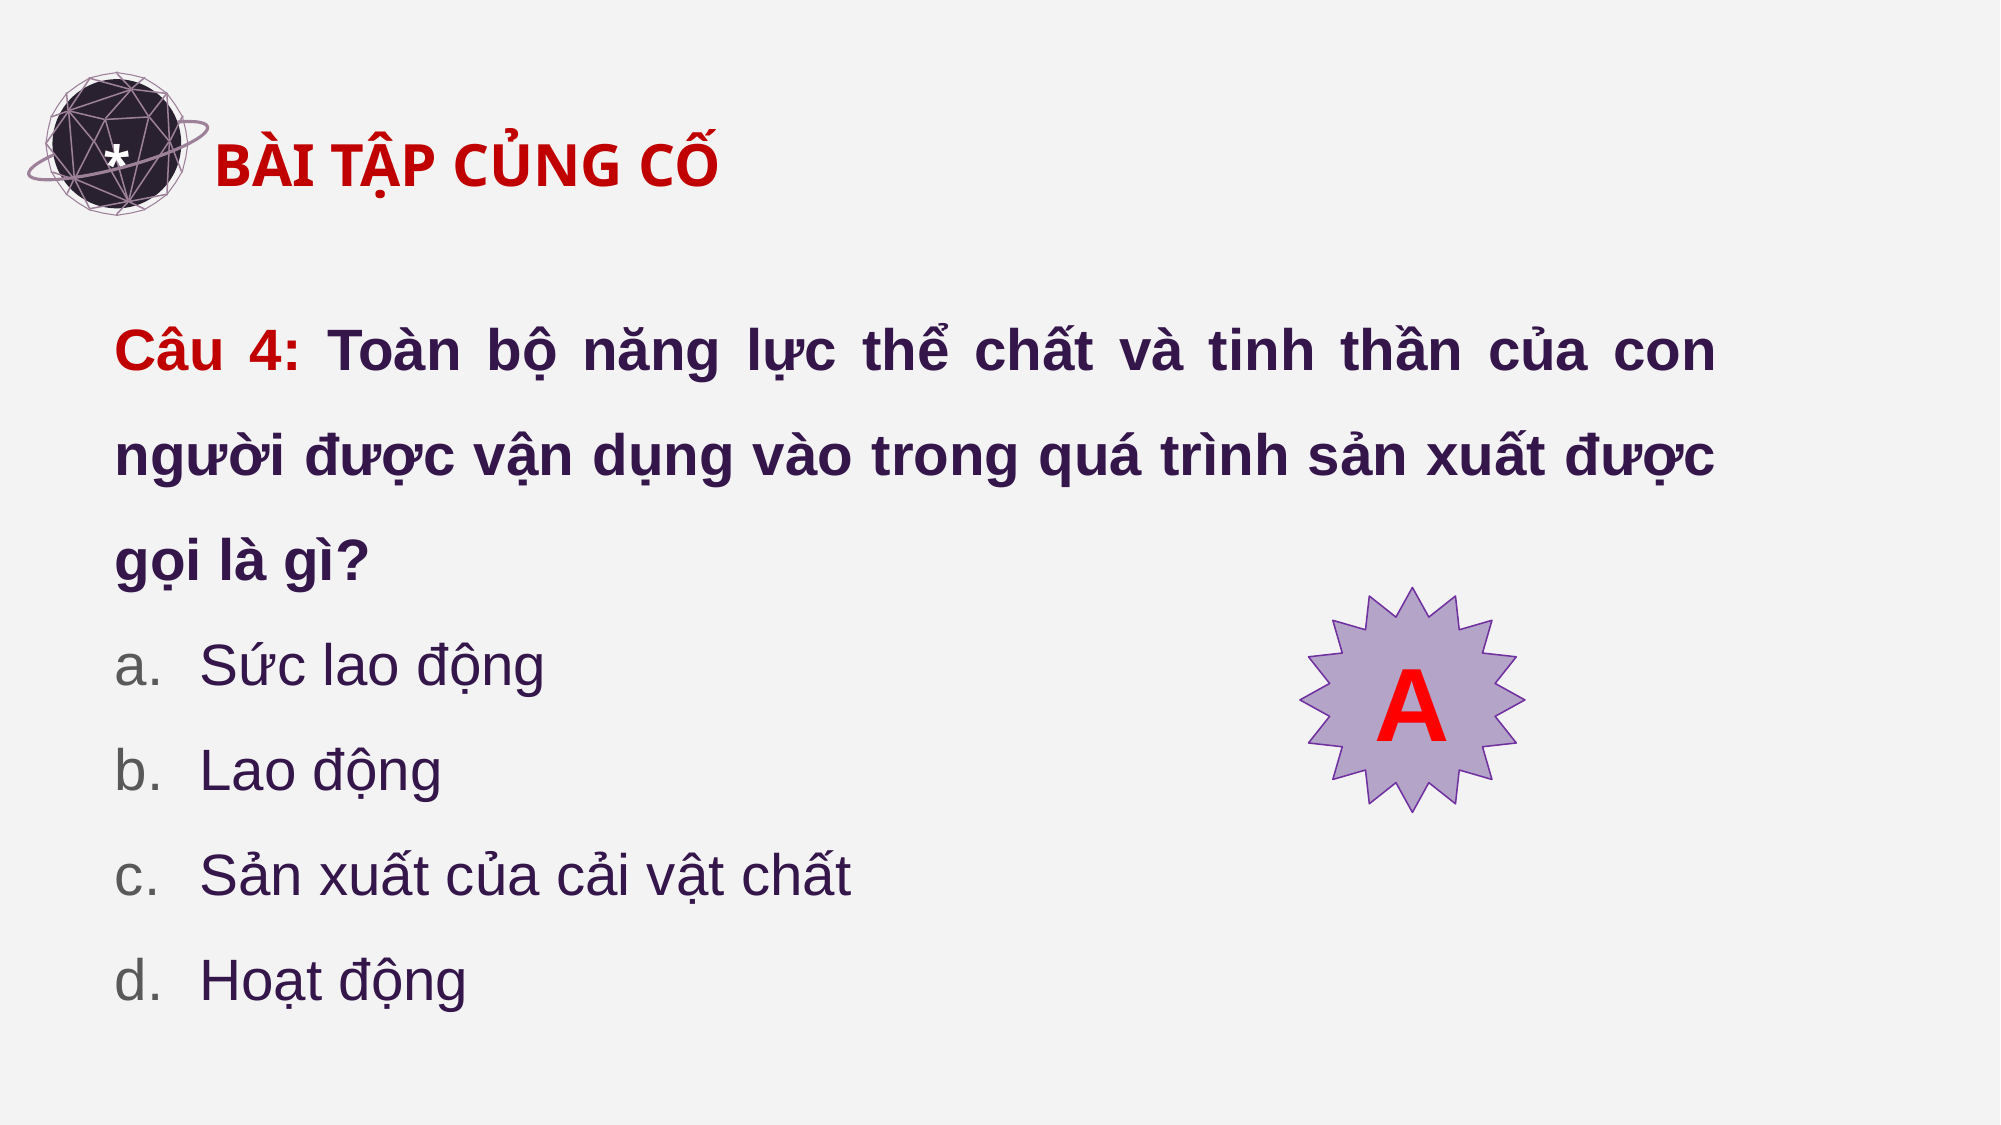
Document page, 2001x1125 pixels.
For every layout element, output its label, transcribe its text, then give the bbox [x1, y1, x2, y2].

text_box BÀI TẬP CỦNG CỐ [211, 86, 1761, 206]
list Câu 4: Toàn bộ năng lực thể chất và tinh thần của con người được vận dụng vào trong quá trình sản xuất được gọi là gì? Sức lao động Lao động Sản xuất của cải vật chất Hoạt động [99, 262, 1734, 1062]
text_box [25, 71, 211, 217]
text_box A [1299, 586, 1526, 814]
